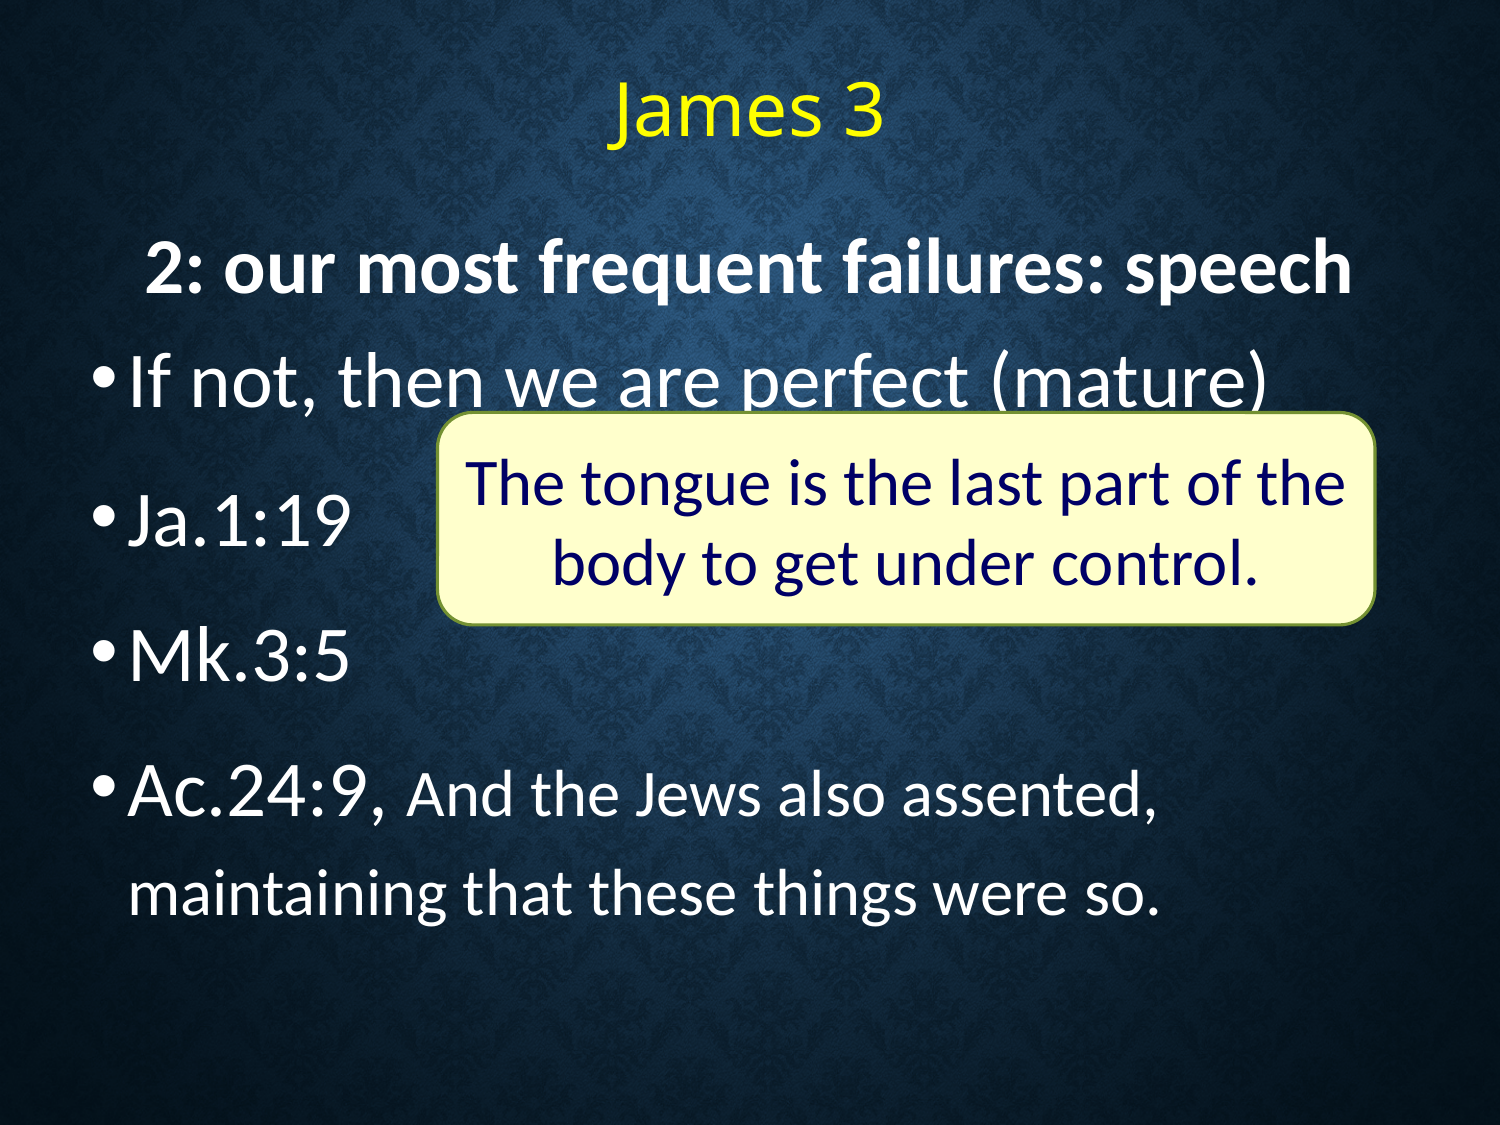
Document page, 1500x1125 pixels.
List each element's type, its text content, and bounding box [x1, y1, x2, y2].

list 2: our most frequent failures: speech If not, then we are perfect (mature) Ja.1:19 Mk.3:5 Ac.24:9, And the Jews also assented, maintaining that these things were so. [75, 187, 1425, 1025]
title James 3 [75, 37, 1425, 187]
text_box The tongue is the last part of the body to get under control. [435, 410, 1377, 627]
